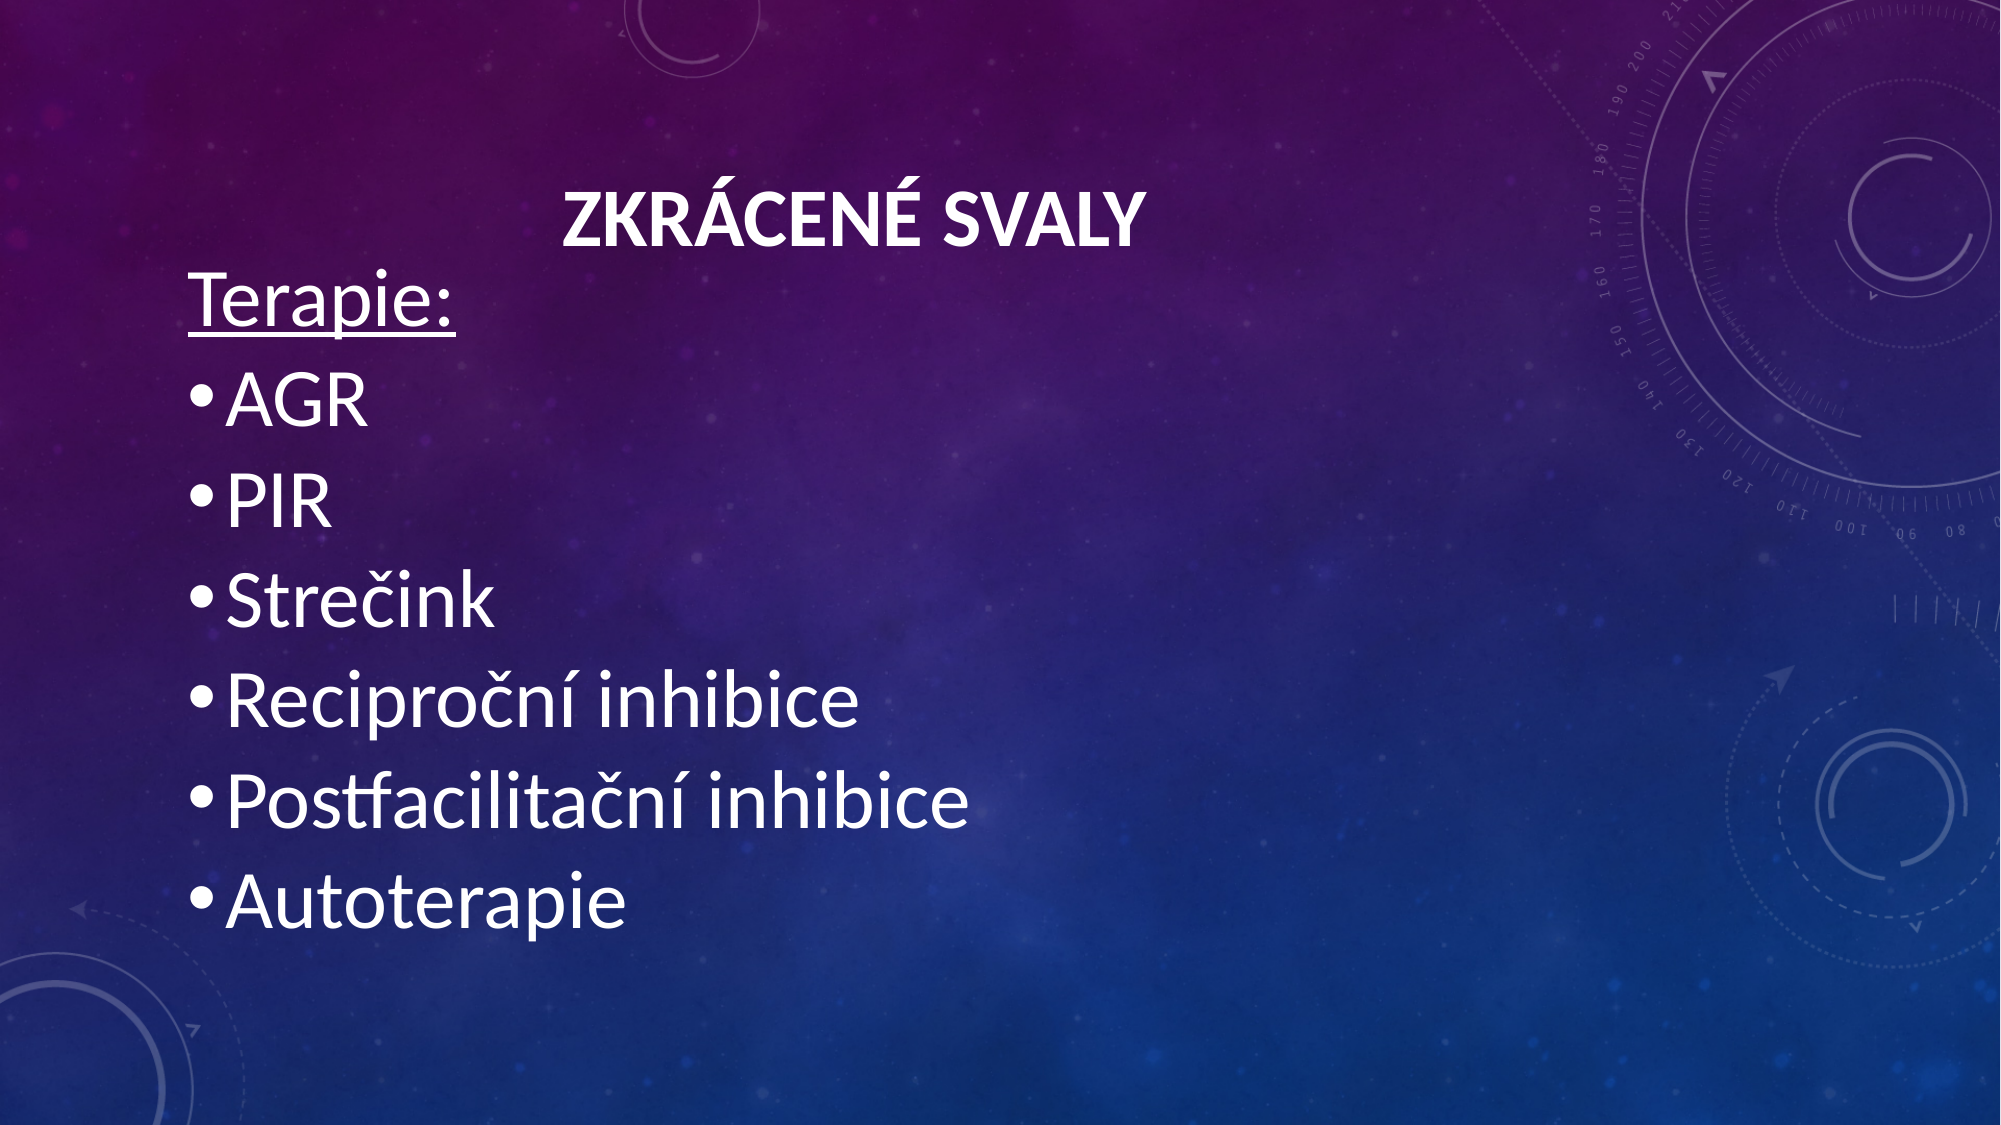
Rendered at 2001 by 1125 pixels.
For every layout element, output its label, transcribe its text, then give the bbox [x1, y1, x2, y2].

picture [0, 0, 2001, 1125]
text_box ZKRÁCENÉ SVALY [112, 99, 1775, 339]
text_box Terapie: AGR PIR Strečink Reciproční inhibice Postfacilitační inhibice Autoterapie [112, 351, 1775, 950]
